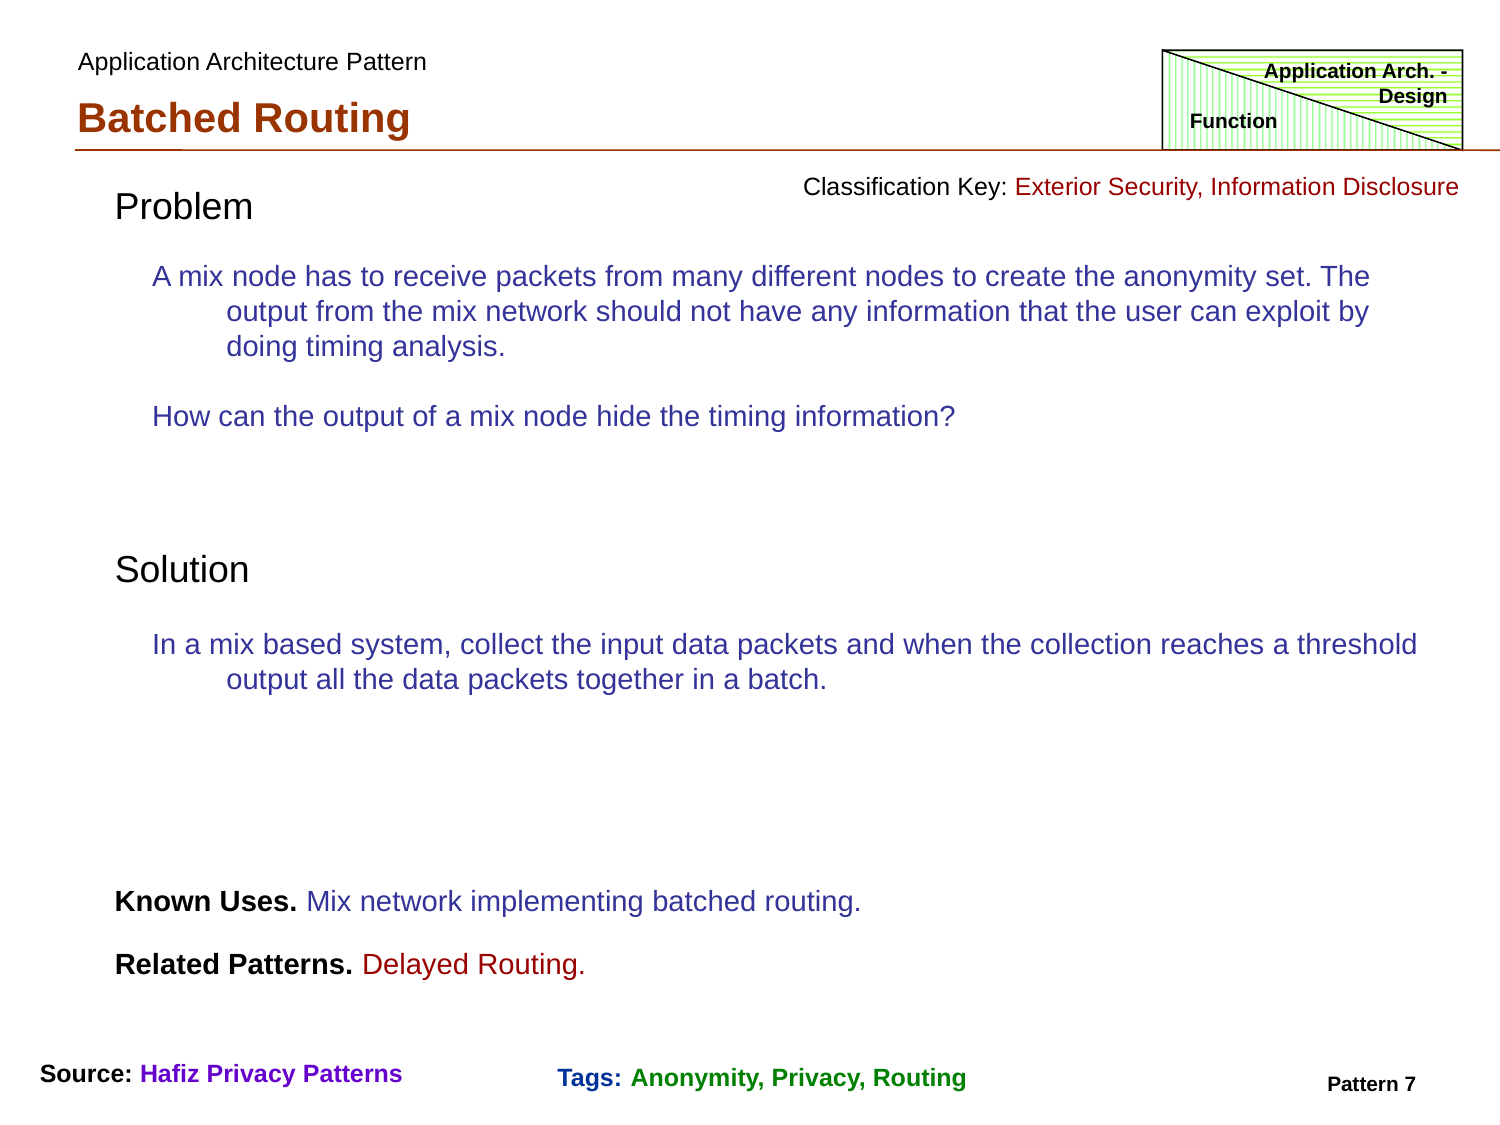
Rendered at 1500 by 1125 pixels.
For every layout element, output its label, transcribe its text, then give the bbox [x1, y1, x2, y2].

text_box Tags: Anonymity, Privacy, Routing [474, 1049, 1050, 1101]
text_box [1359, 116, 1463, 150]
text_box Classification Key: Exterior Security, Information Disclosure [737, 162, 1475, 208]
text_box Solution [99, 537, 265, 598]
text_box [1162, 50, 1212, 67]
text_box In a mix based system, collect the input data packets and when the collection reaches a threshold output all the data packets together in a batch. [137, 617, 1475, 773]
text_box Function [1175, 99, 1293, 141]
text_box Pattern 7 [1312, 1062, 1431, 1103]
text_box Known Uses. Mix network implementing batched routing. [99, 874, 1450, 926]
text_box Related Patterns. Delayed Routing. [99, 937, 602, 988]
text_box [1162, 51, 1458, 150]
text_box A mix node has to receive packets from many different nodes to create the anonymity set. The output from the mix network should not have any information that the user can exploit by doing timing analysis. How can the output of a mix node hide the timing information? [137, 249, 1400, 441]
text_box Source: Hafiz Privacy Patterns [24, 1050, 419, 1096]
text_box Application Arch. - Design [1212, 49, 1463, 116]
text_box Application Architecture Pattern [63, 37, 443, 83]
text_box Problem [99, 174, 269, 236]
text_box Batched Routing [62, 82, 427, 149]
